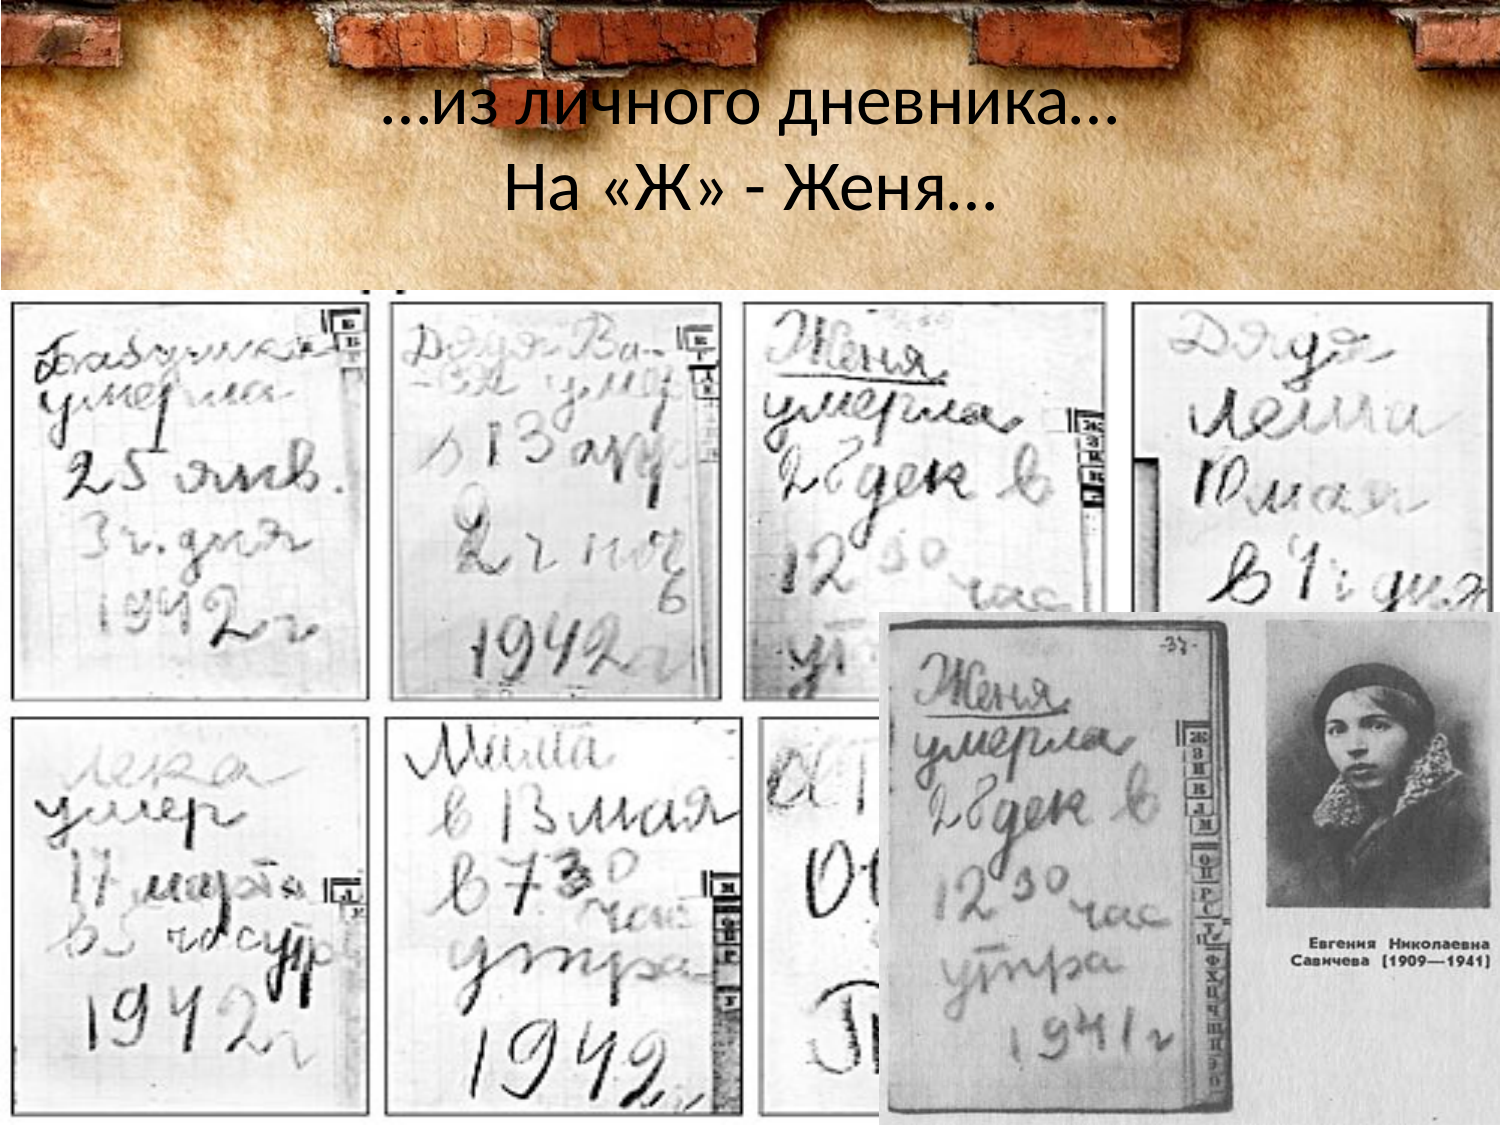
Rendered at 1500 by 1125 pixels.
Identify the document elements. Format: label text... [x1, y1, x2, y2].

picture [0, 0, 1500, 1125]
title …из личного дневника… На «Ж» - Женя… [75, 45, 1425, 233]
